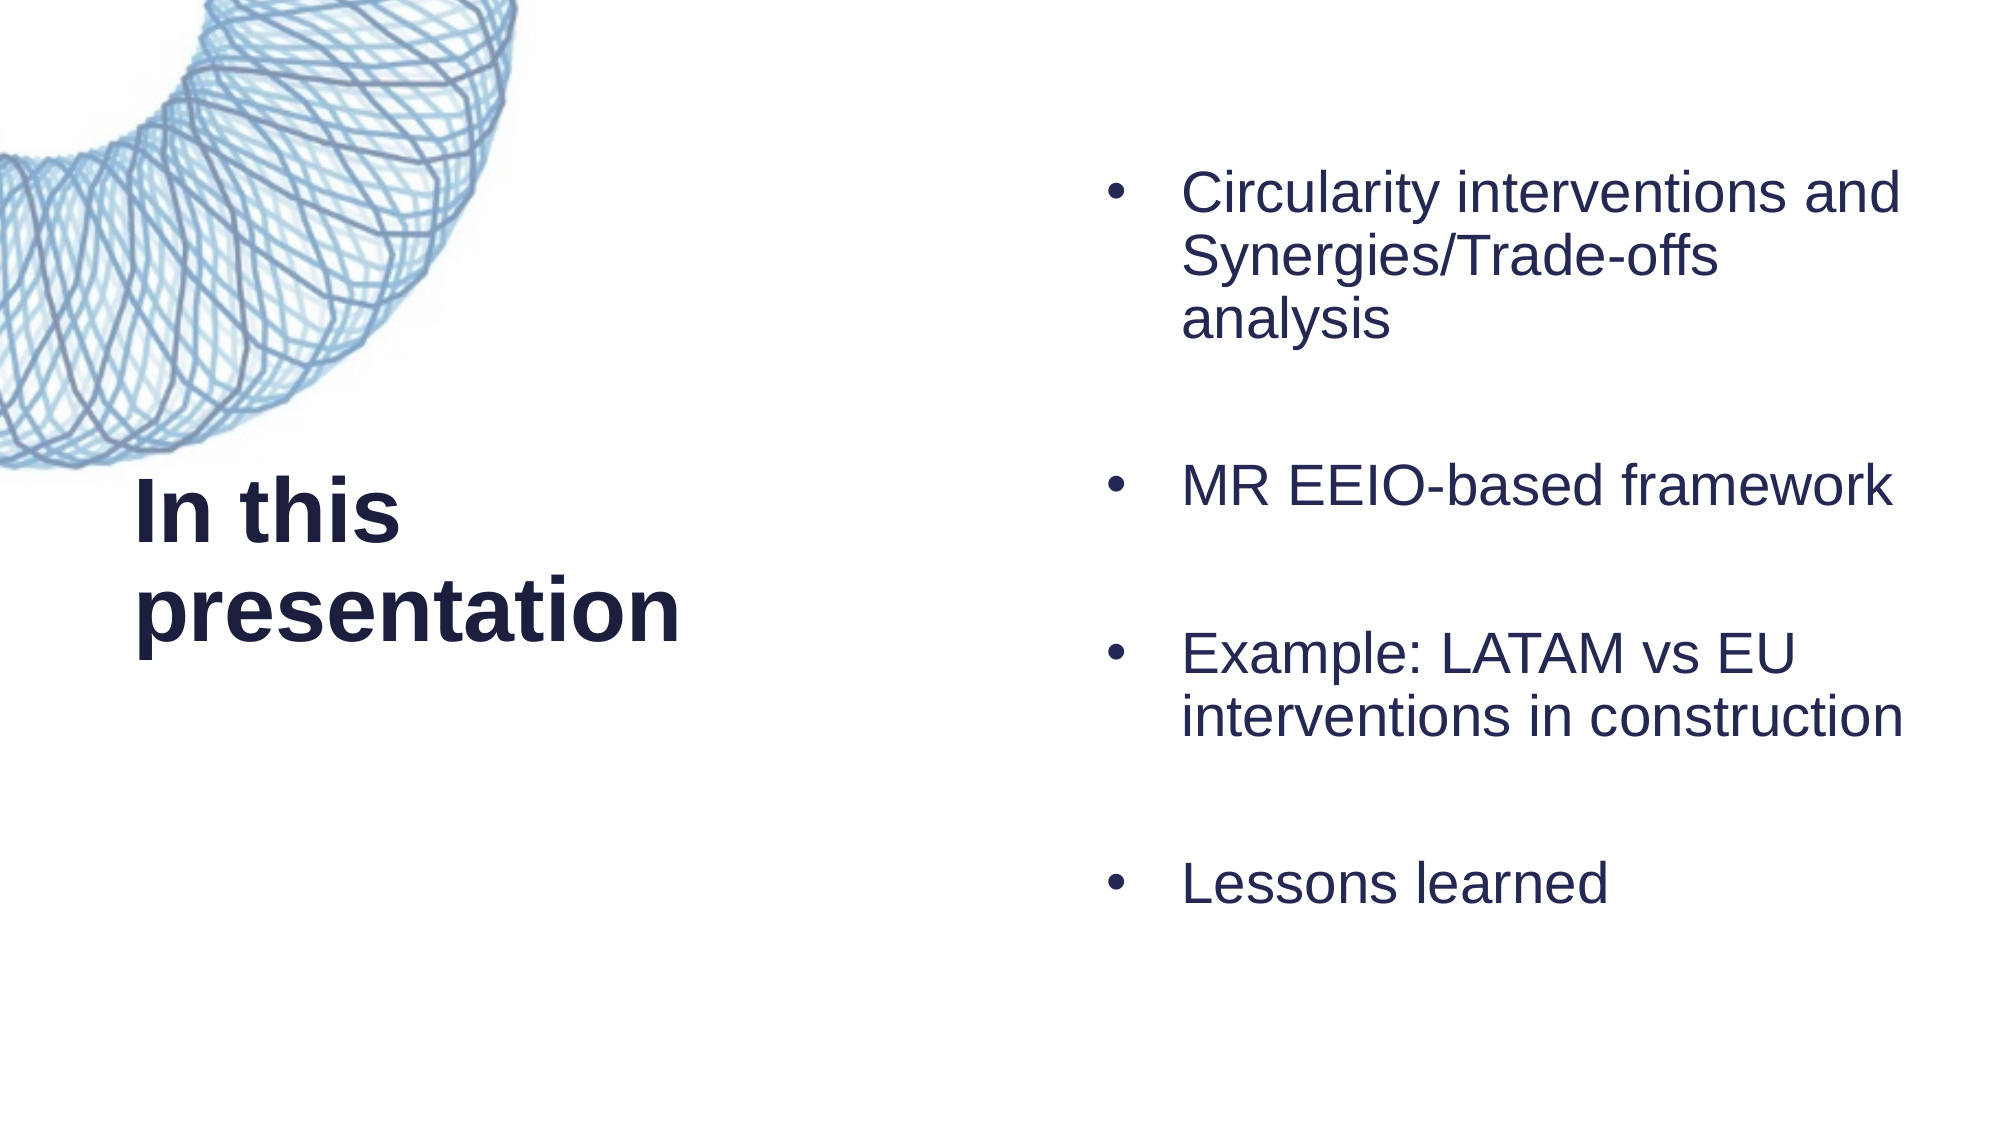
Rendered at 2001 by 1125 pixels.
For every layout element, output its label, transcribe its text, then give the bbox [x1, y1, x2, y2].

list Circularity interventions and Synergies/Trade-offs analysis MR EEIO-based framework Example: LATAM vs EU interventions in construction Lessons learned [1091, 64, 1942, 1066]
title In this presentation [118, 403, 758, 722]
